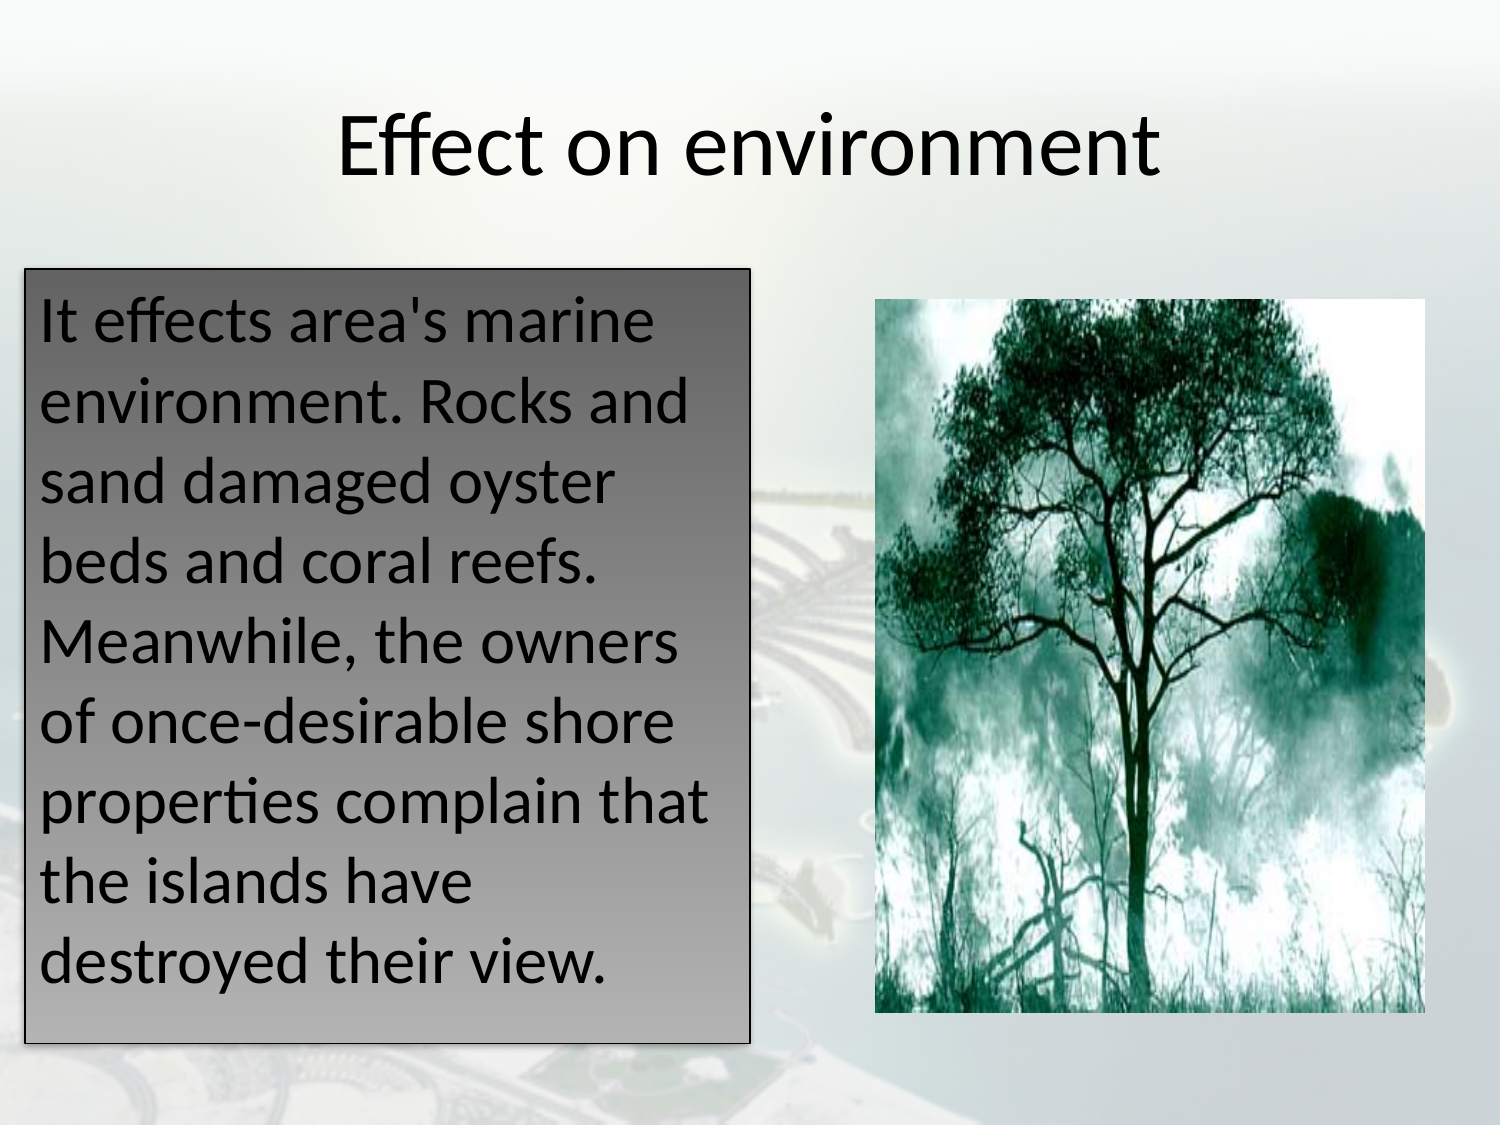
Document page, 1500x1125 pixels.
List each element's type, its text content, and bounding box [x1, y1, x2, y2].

list It effects area's marine environment. Rocks and sand damaged oyster beds and coral reefs. Meanwhile, the owners of once-desirable shore properties complain that the islands have destroyed their view. [24, 268, 751, 1044]
title Effect on environment [75, 45, 1425, 233]
picture [874, 299, 1426, 1013]
